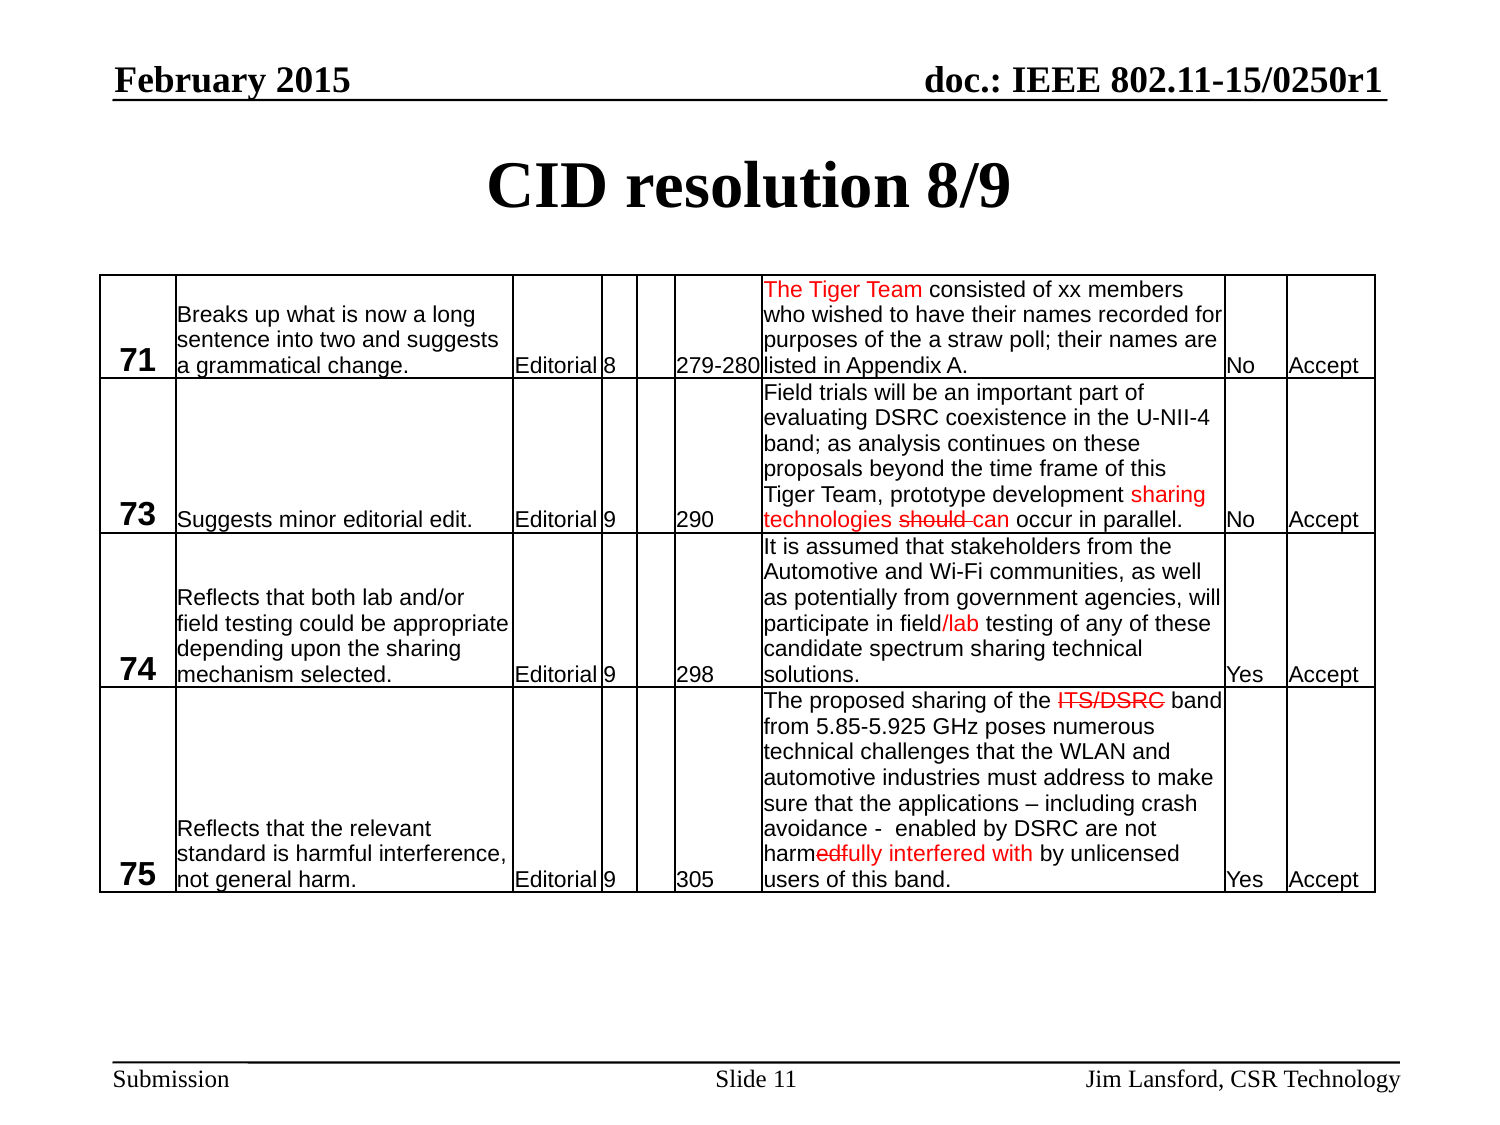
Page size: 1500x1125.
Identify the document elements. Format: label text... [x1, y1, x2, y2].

slide_number Slide 11 [712, 1061, 800, 1093]
table_cell It is assumed that stakeholders from the Automotive and Wi-Fi communities, as well as potentially from government agencies, will participate in field/lab testing of any of these candidate spectrum sharing technical solutions. [763, 534, 1224, 686]
table_cell 9 [603, 688, 636, 891]
table_header No [1226, 276, 1286, 377]
table_cell 298 [676, 534, 761, 686]
table_cell 305 [676, 688, 761, 891]
table_cell [638, 534, 674, 686]
table_cell 290 [676, 379, 761, 532]
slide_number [114, 54, 354, 101]
table_header Accept [1288, 276, 1374, 377]
table_cell Yes [1226, 534, 1286, 686]
table_cell No [1226, 379, 1286, 532]
table_header The Tiger Team consisted of xx members who wished to have their names recorded for purposes of the a straw poll; their names are listed in Appendix A. [763, 276, 1224, 377]
table_cell Accept [1288, 534, 1374, 686]
table_cell 74 [101, 534, 175, 686]
footer Jim Lansford, CSR Technology [1082, 1061, 1402, 1093]
title CID resolution 8/9 [112, 112, 1388, 250]
table_cell Accept [1288, 688, 1374, 891]
table_cell Reflects that the relevant standard is harmful interference, not general harm. [177, 688, 512, 891]
table_cell 9 [603, 534, 636, 686]
table_header Editorial [514, 276, 601, 377]
table_cell 73 [101, 379, 175, 532]
table_header [638, 276, 674, 377]
table_cell 75 [101, 688, 175, 891]
table_cell The proposed sharing of the ITS/DSRC band from 5.85-5.925 GHz poses numerous technical challenges that the WLAN and automotive industries must address to make sure that the applications – including crash avoidance - enabled by DSRC are not harmedfully interfered with by unlicensed users of this band. [763, 688, 1224, 891]
table_header 71 [101, 276, 175, 377]
table_header 279-280 [676, 276, 761, 377]
table_cell Editorial [514, 688, 601, 891]
table_cell Suggests minor editorial edit. [177, 379, 512, 532]
table_header Breaks up what is now a long sentence into two and suggests a grammatical change. [177, 276, 512, 377]
table_cell Yes [1226, 688, 1286, 891]
table_cell [638, 379, 674, 532]
table_cell Accept [1288, 379, 1374, 532]
table_cell [638, 688, 674, 891]
table_cell 9 [603, 379, 636, 532]
table_cell Editorial [514, 379, 601, 532]
table_cell Editorial [514, 534, 601, 686]
table_cell Reflects that both lab and/or field testing could be appropriate depending upon the sharing mechanism selected. [177, 534, 512, 686]
table_cell Field trials will be an important part of evaluating DSRC coexistence in the U-NII-4 band; as analysis continues on these proposals beyond the time frame of this Tiger Team, prototype development sharing technologies should can occur in parallel. [763, 379, 1224, 532]
table_header 8 [603, 276, 636, 377]
